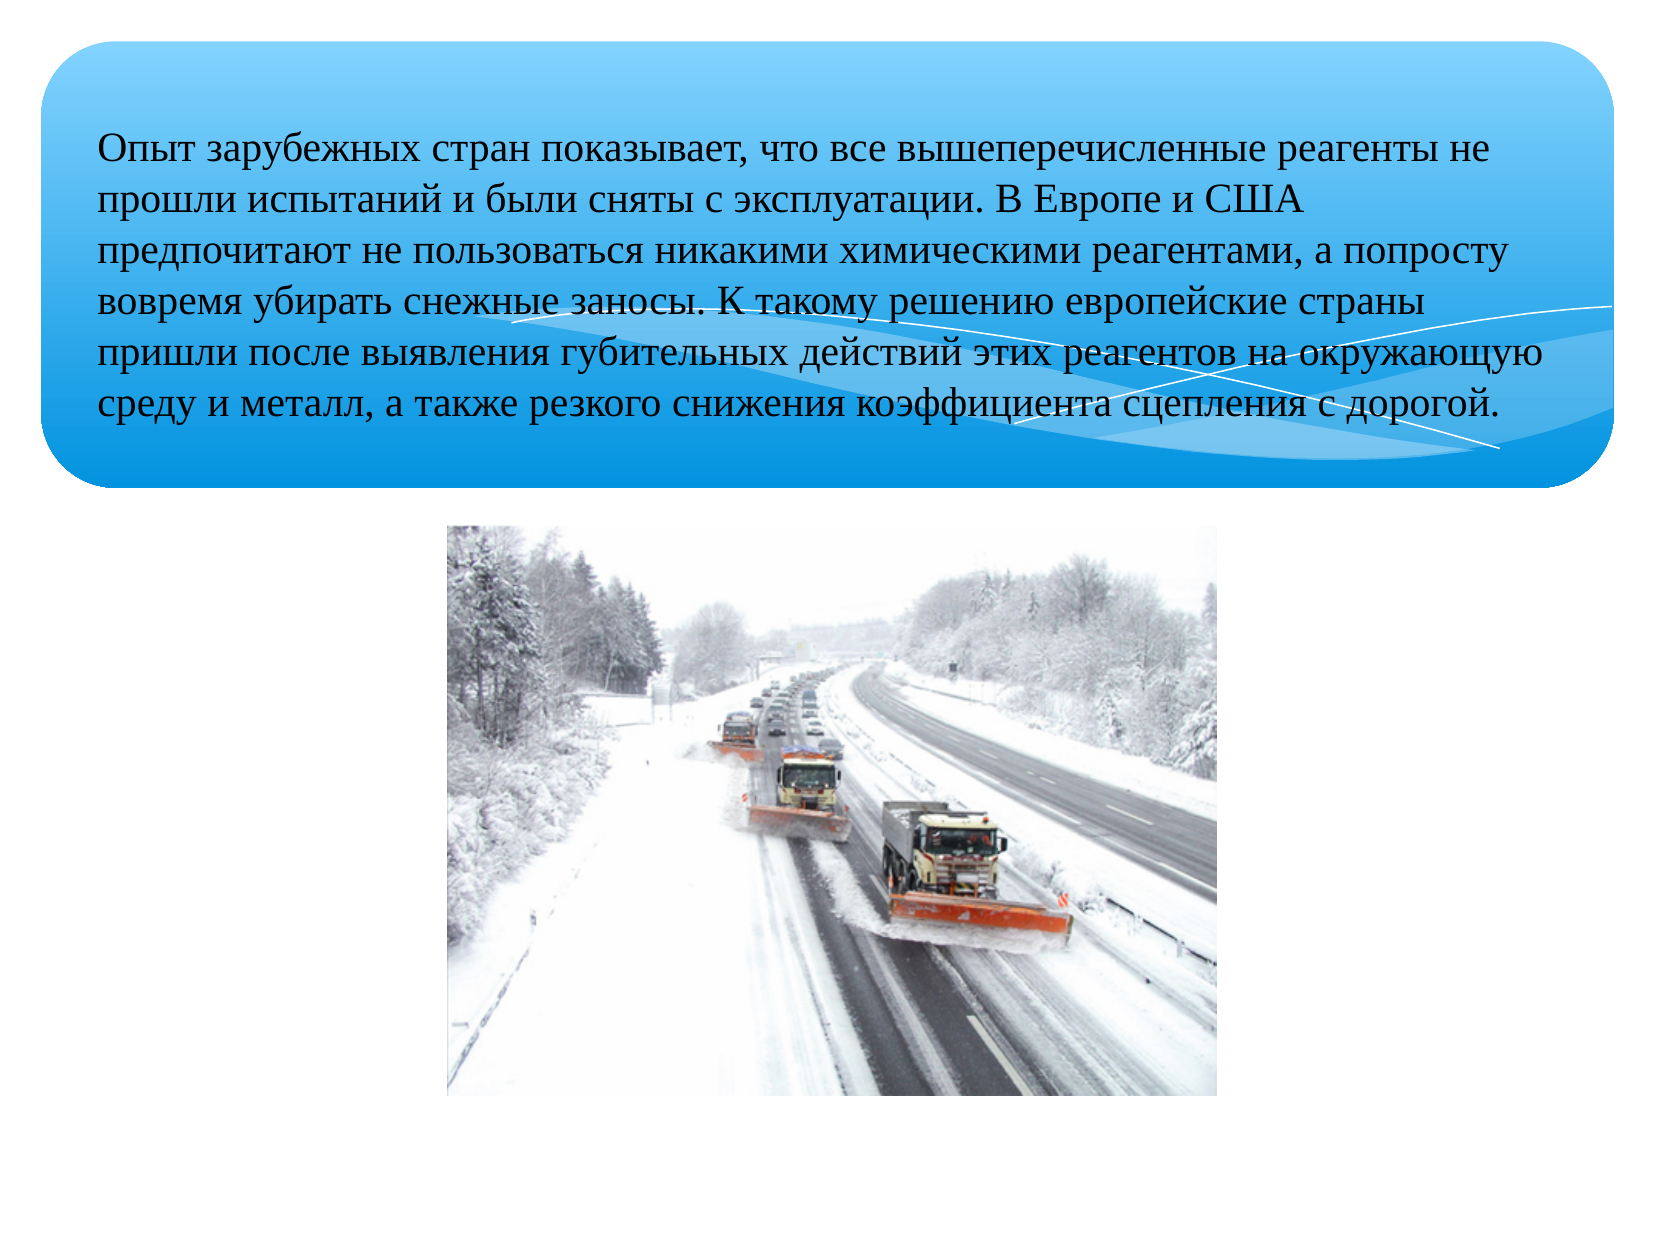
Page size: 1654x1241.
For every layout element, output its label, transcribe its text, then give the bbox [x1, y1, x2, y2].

title Опыт зарубежных стран показывает, что все вышеперечисленные реагенты не прошли испытаний и были сняты с эксплуатации. В Европе и США предпочитают не пользоваться никакими химическими реагентами, а попросту вовремя убирать снежные заносы. К такому решению европейские страны пришли после выявления губительных действий этих реагентов на окружающую среду и металл, а также резкого снижения коэффициента сцепления с дорогой. [82, 60, 1584, 455]
picture [447, 525, 1217, 1097]
